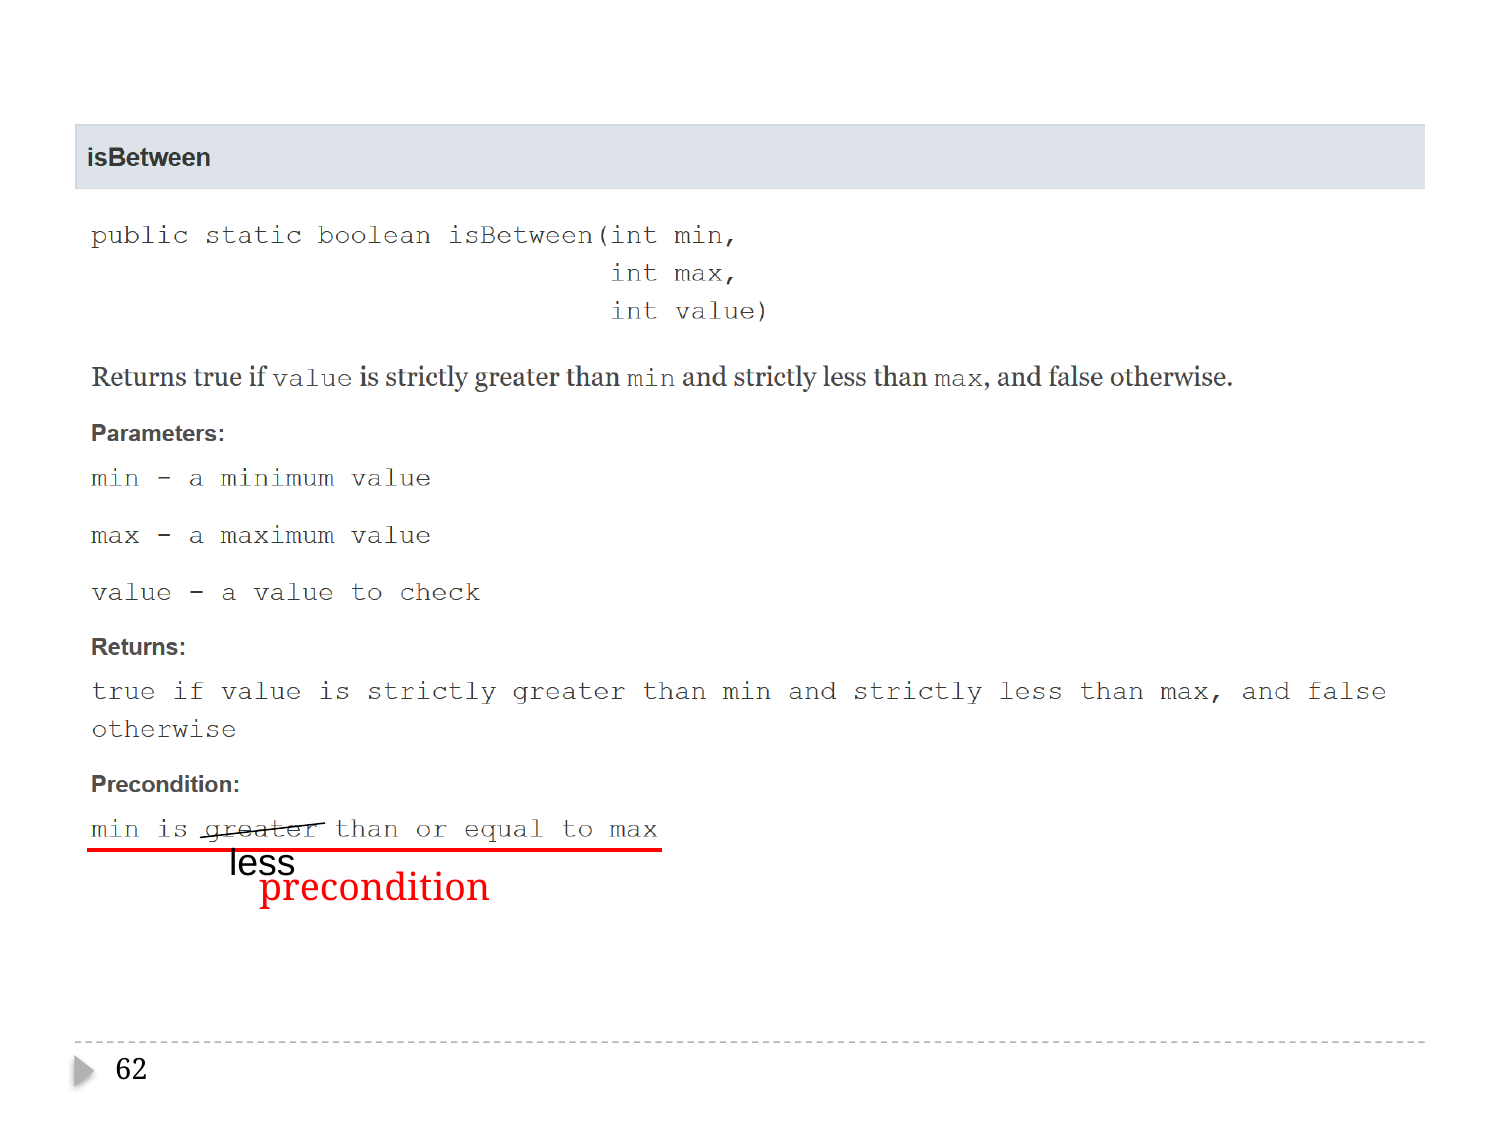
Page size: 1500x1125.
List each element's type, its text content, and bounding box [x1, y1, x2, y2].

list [74, 124, 1426, 877]
slide_number 62 [100, 1042, 426, 1103]
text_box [199, 822, 326, 838]
text_box precondition [244, 890, 506, 916]
